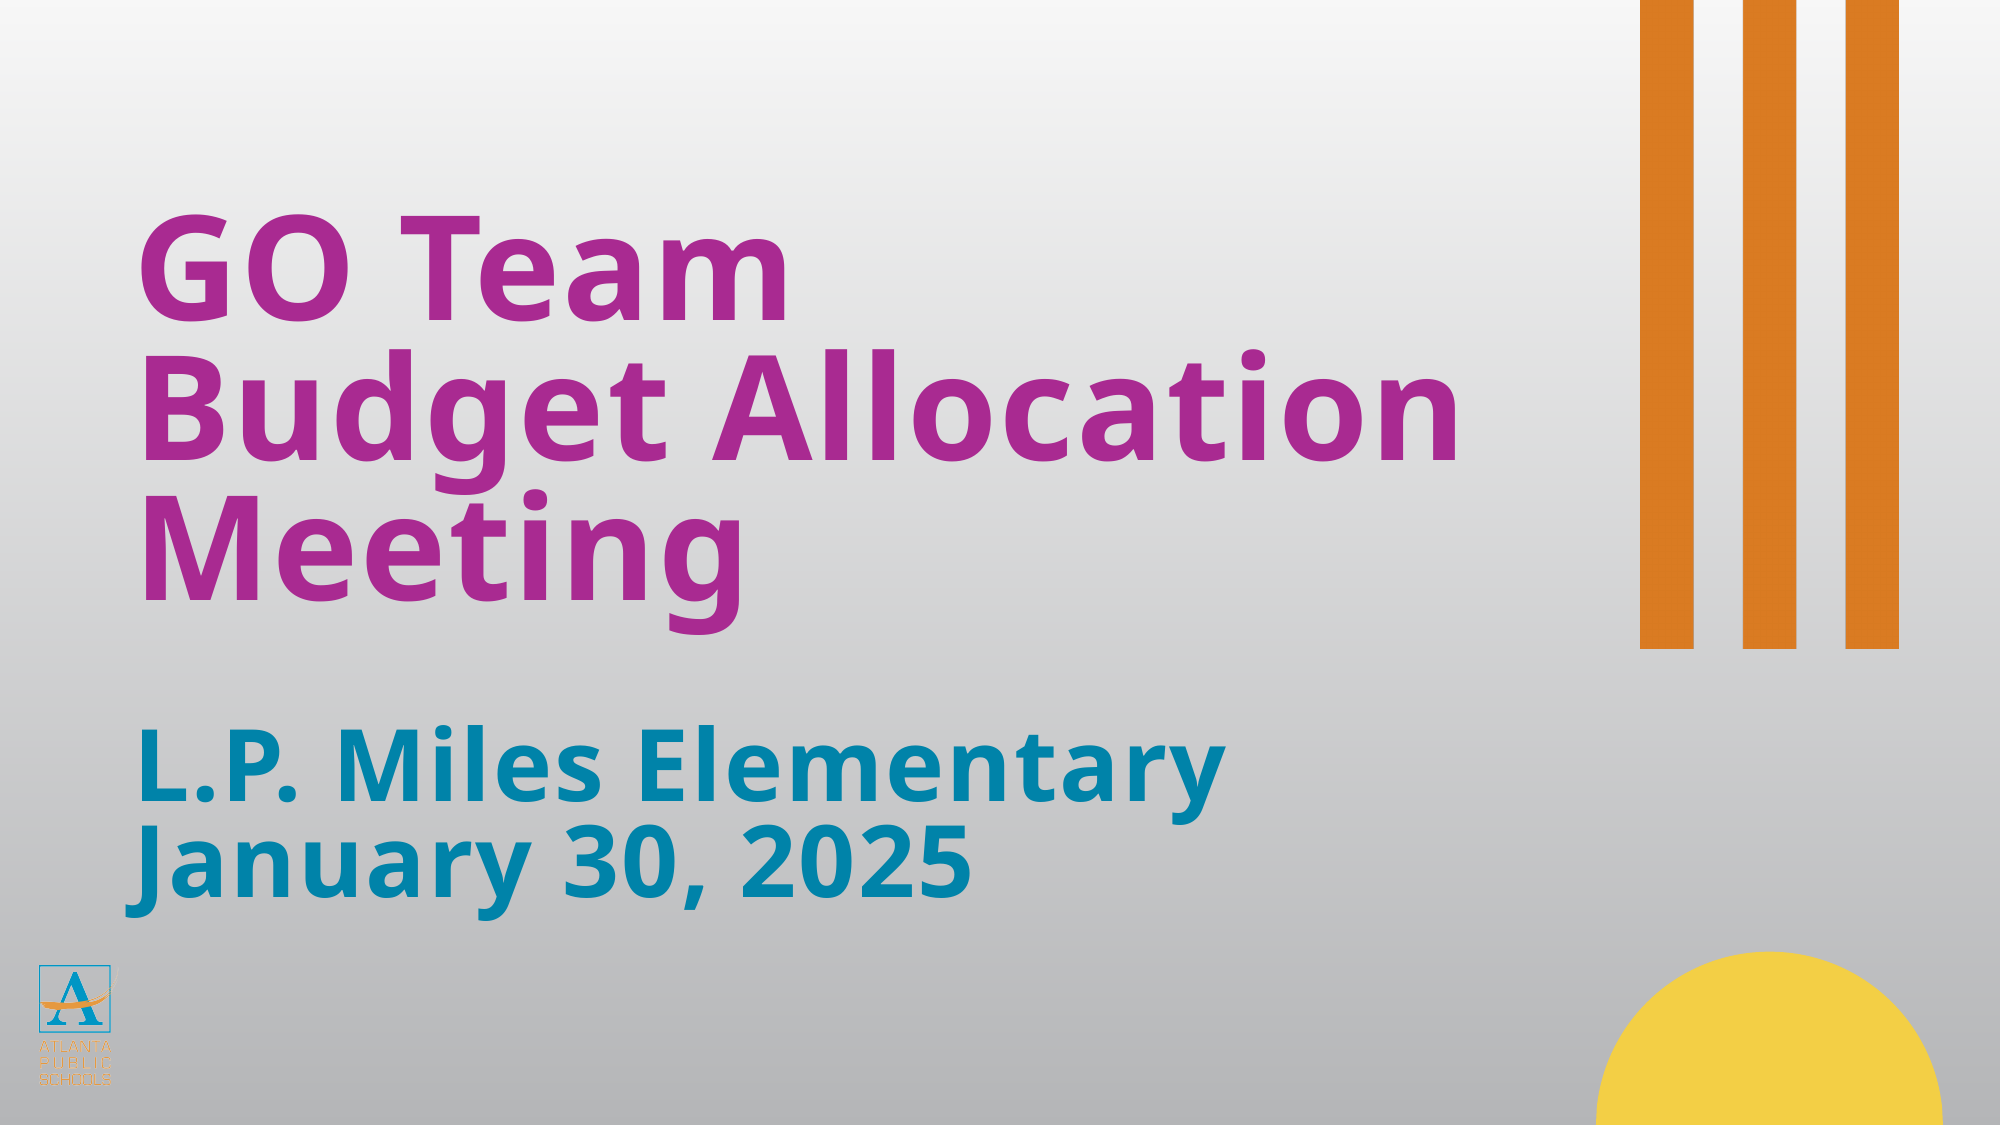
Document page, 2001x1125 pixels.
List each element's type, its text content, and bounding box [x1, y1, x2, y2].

title GO Team Budget Allocation Meeting L.P. Miles Elementary January 30, 2025 [133, 103, 1603, 1022]
picture [1640, 0, 1899, 649]
picture [35, 958, 133, 1088]
